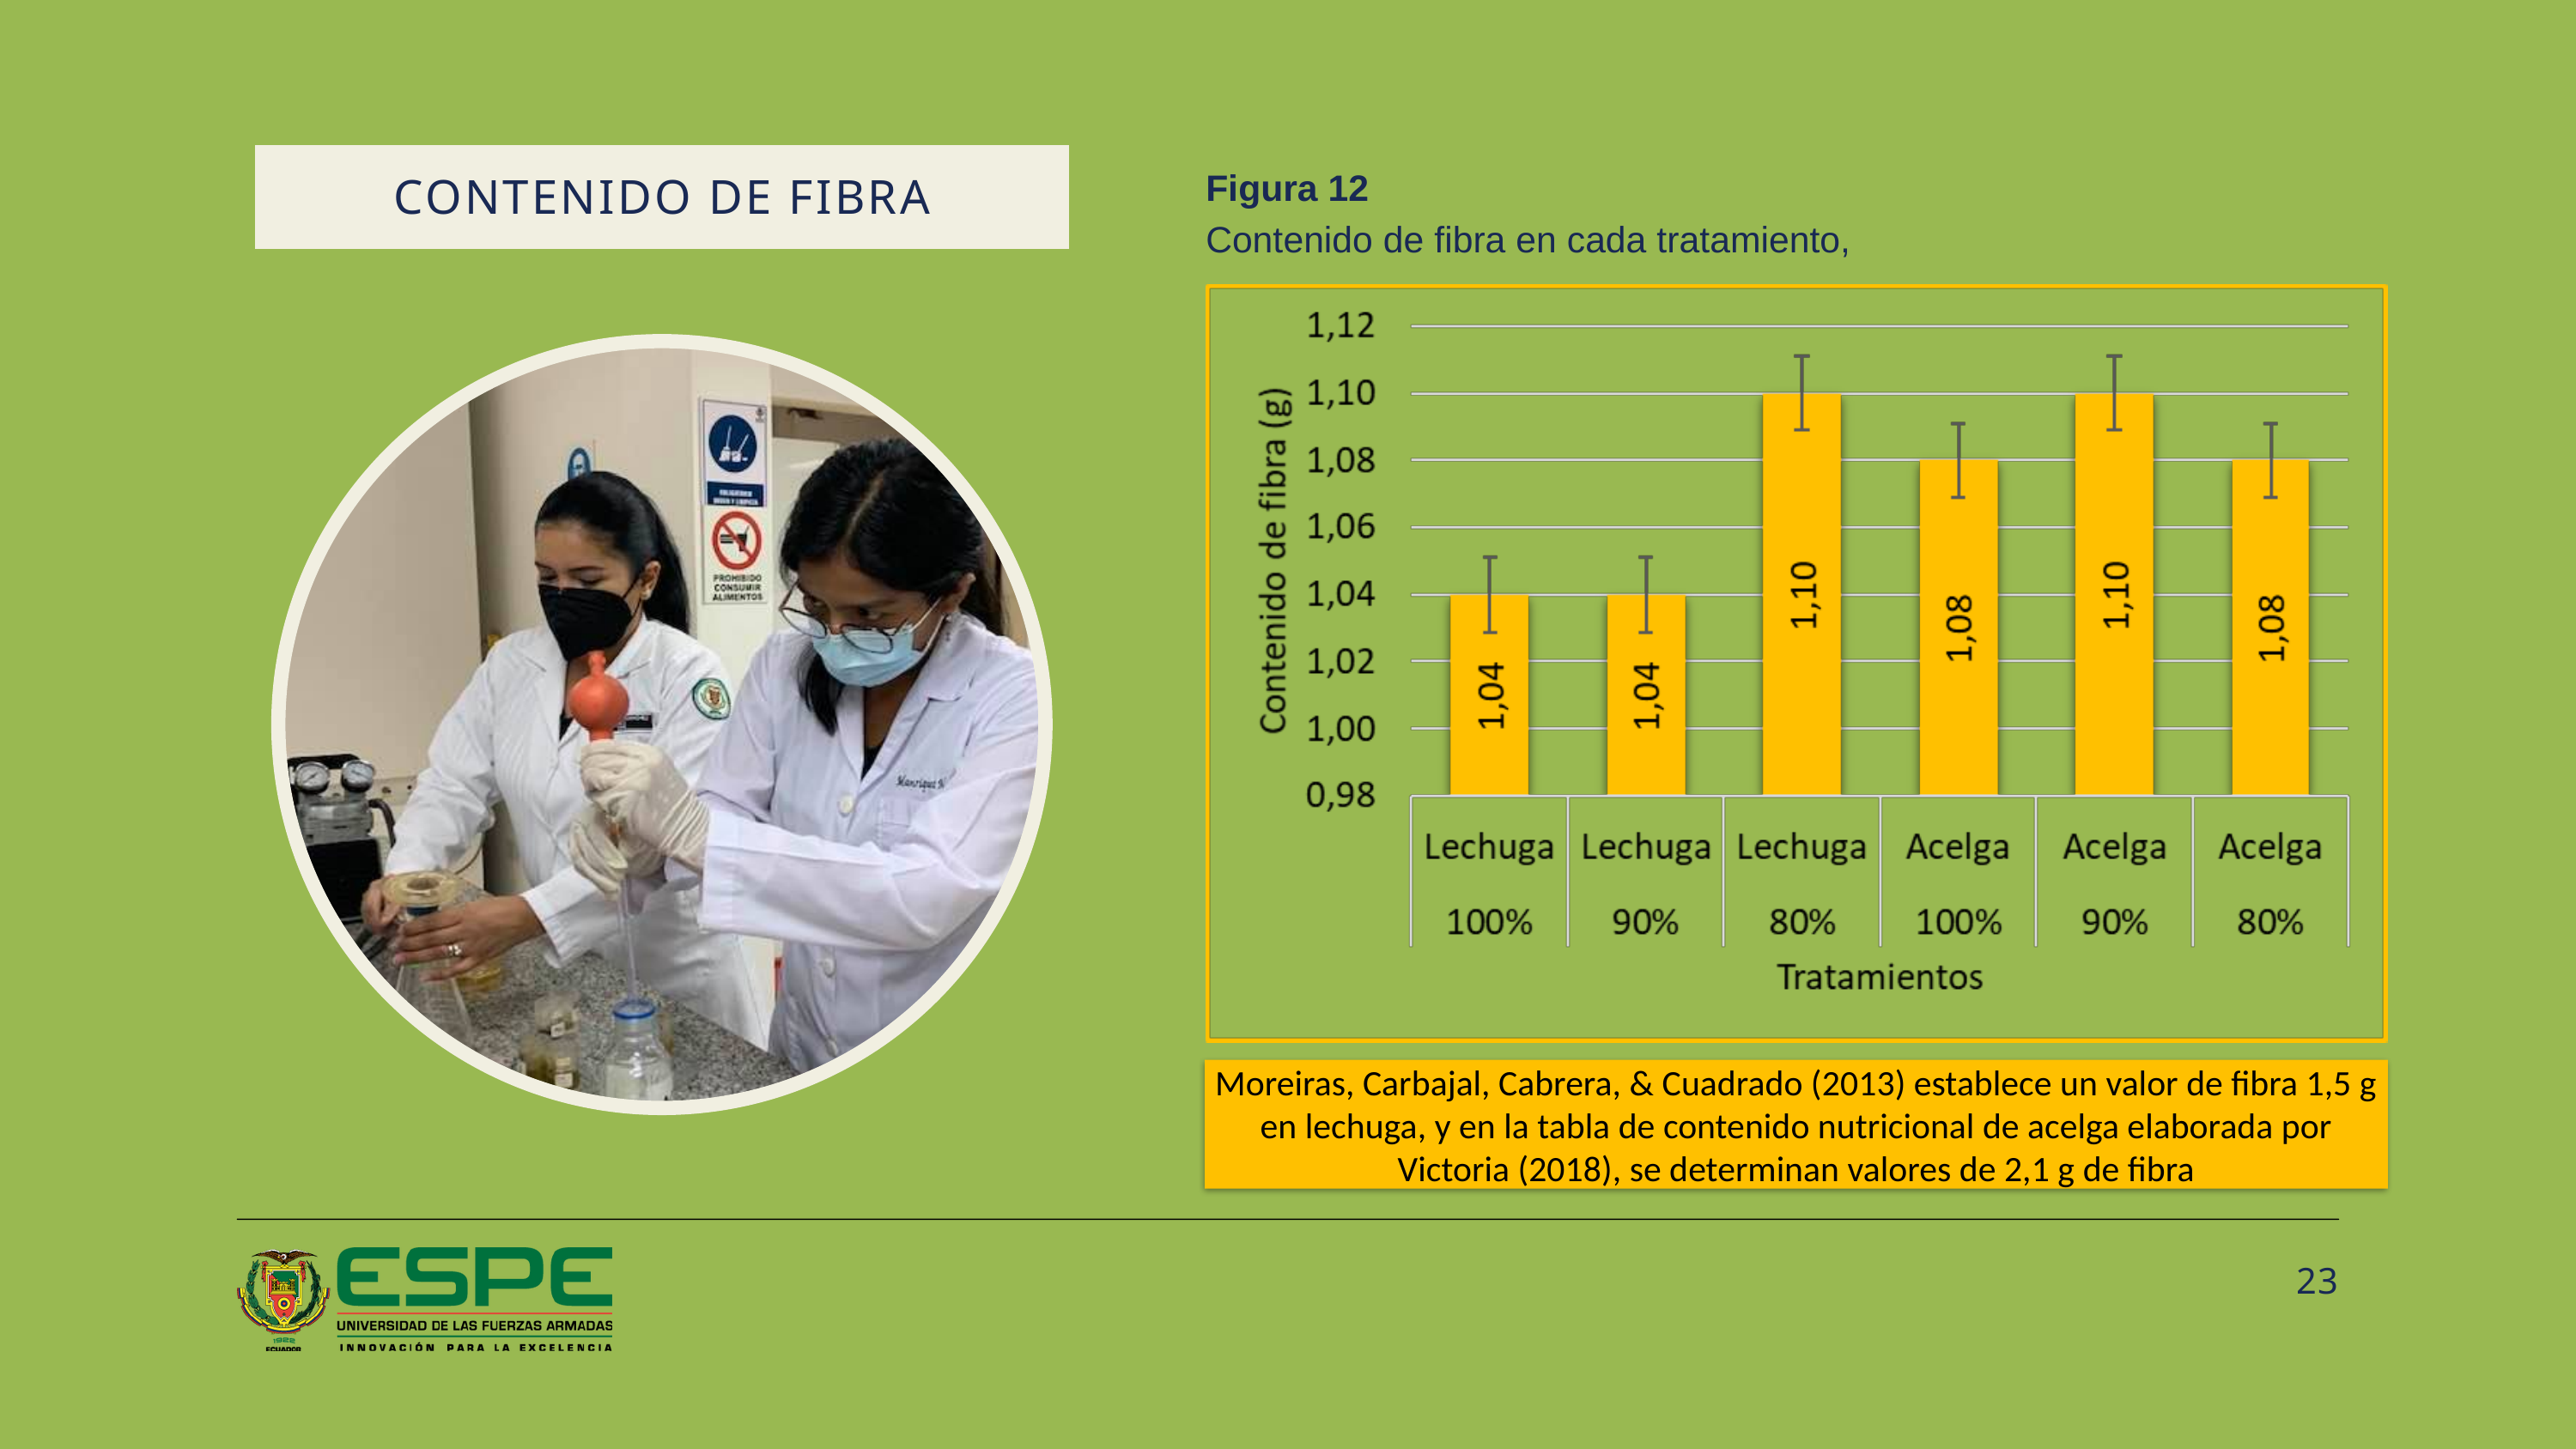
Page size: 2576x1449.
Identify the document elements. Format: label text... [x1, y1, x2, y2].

text_box 23 [2081, 1251, 2339, 1302]
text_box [254, 144, 1070, 249]
picture [237, 1247, 612, 1352]
text_box Moreiras, Carbajal, Cabrera, & Cuadrado (2013) establece un valor de fibra 1,5 g en lechuga, y en la tabla de contenido nutricional de acelga elaborada por Victoria (2018), se determinan valores de 2,1 g de fibra [1204, 1059, 2389, 1189]
text_box Figura 12 Contenido de fibra en cada tratamiento, [1206, 157, 2161, 283]
picture [1206, 283, 2389, 1043]
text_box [262, 325, 1063, 1123]
